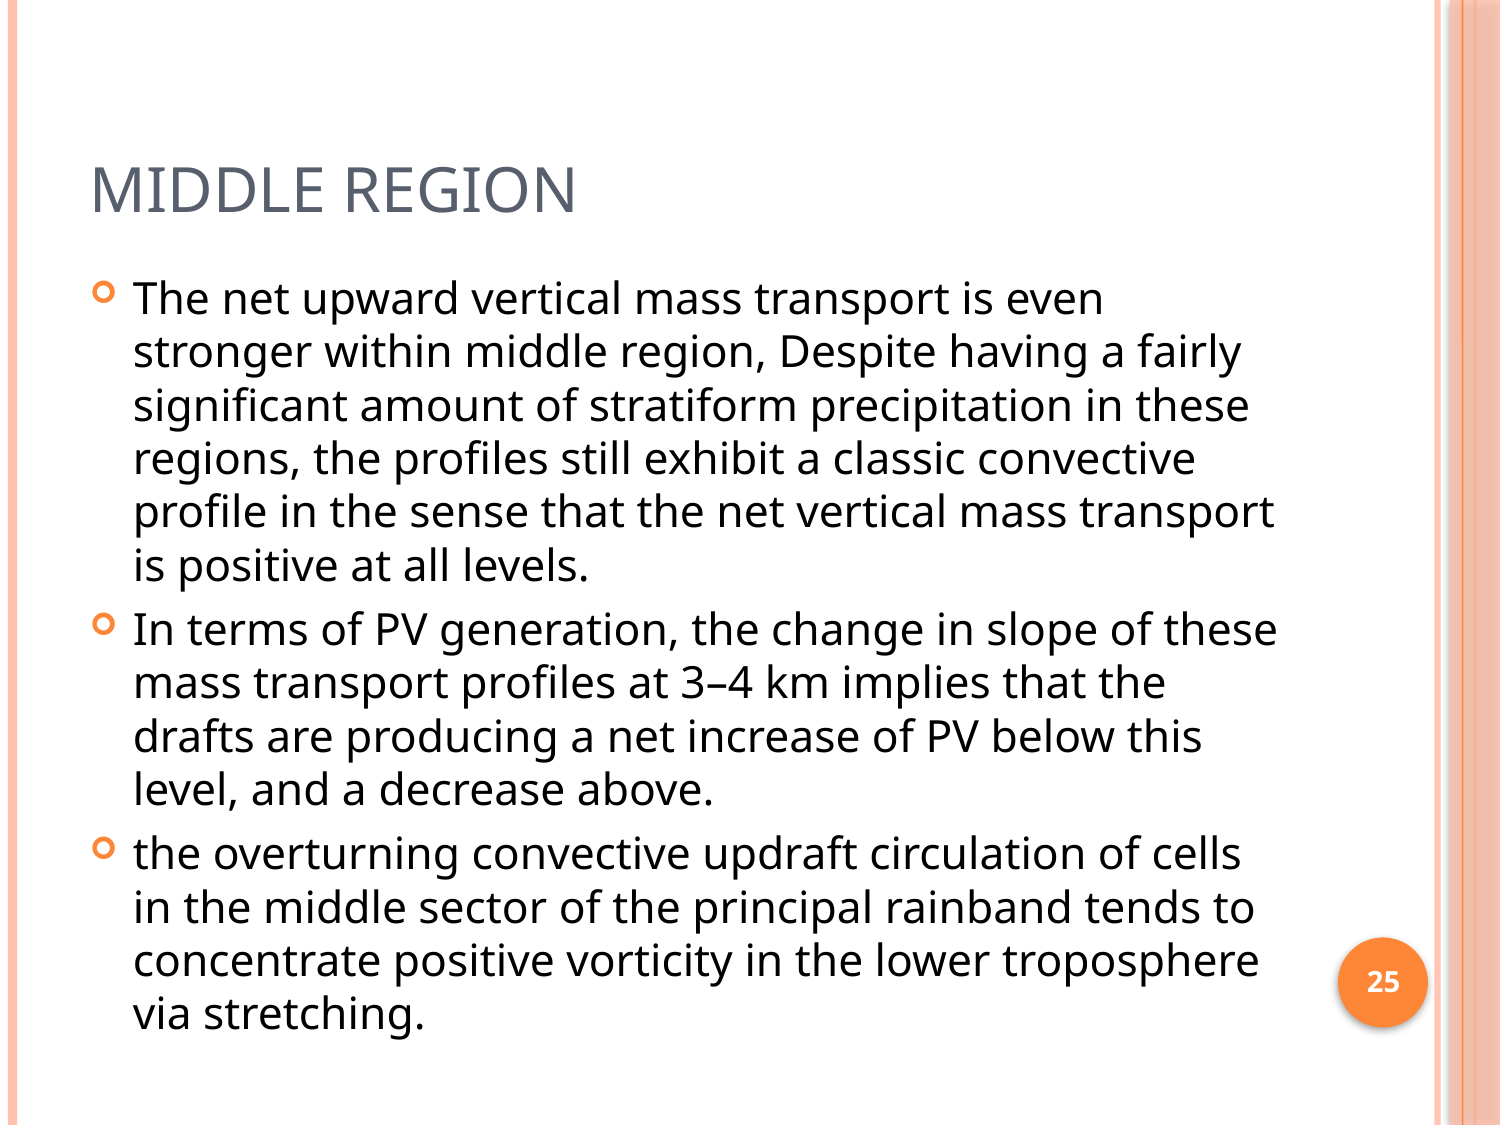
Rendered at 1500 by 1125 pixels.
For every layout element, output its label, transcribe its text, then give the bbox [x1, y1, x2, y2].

slide_number 25 [1333, 940, 1434, 1027]
list The net upward vertical mass transport is even stronger within middle region, Despite having a fairly significant amount of stratiform precipitation in these regions, the profiles still exhibit a classic convective profile in the sense that the net vertical mass transport is positive at all levels. In terms of PV generation, the change in slope of these mass transport profiles at 3–4 km implies that the drafts are producing a net increase of PV below this level, and a decrease above. the overturning convective updraft circulation of cells in the middle sector of the principal rainband tends to concentrate positive vorticity in the lower troposphere via stretching. [75, 262, 1300, 1062]
title Middle Region [75, 45, 1300, 233]
